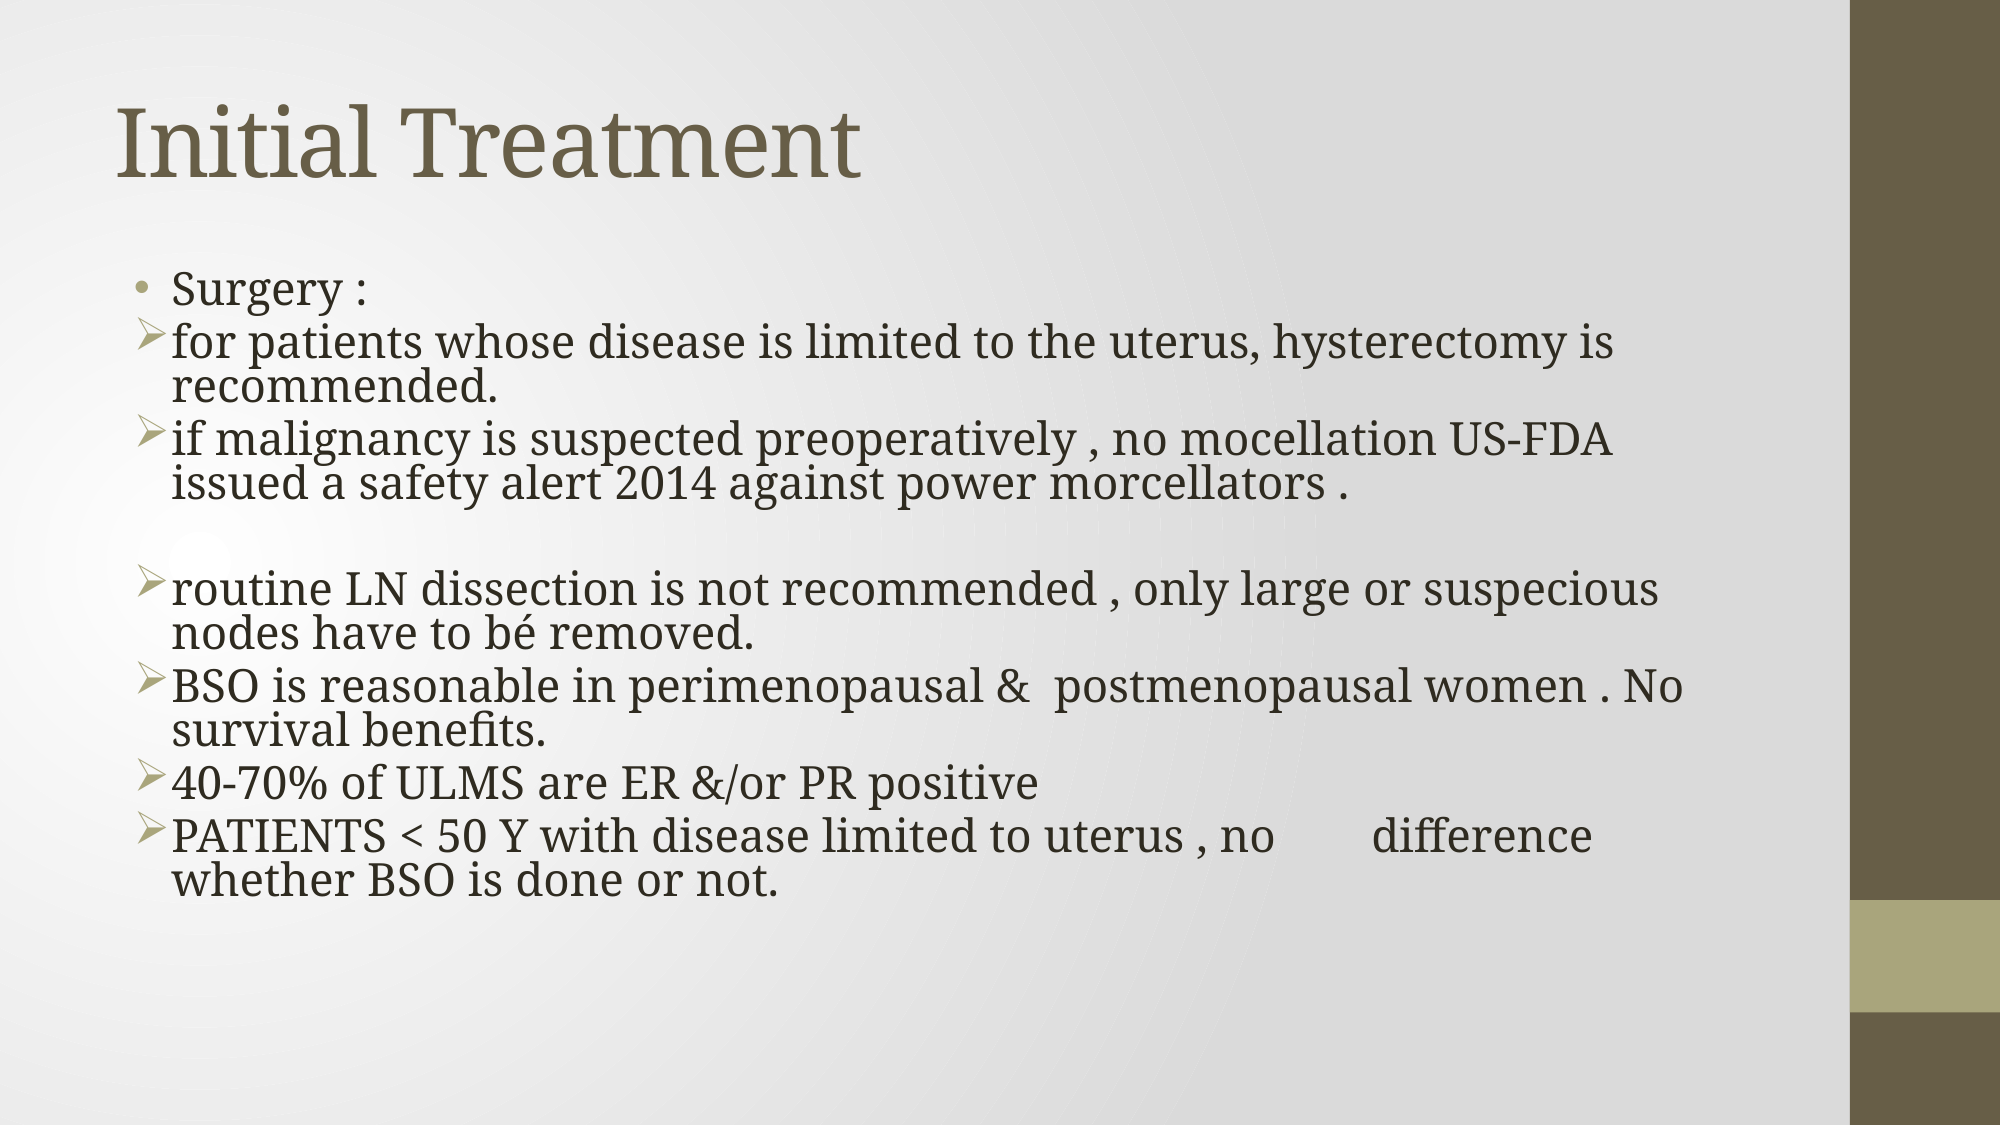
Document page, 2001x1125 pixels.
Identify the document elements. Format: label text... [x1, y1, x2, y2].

list Surgery : for patients whose disease is limited to the uterus, hysterectomy is recommended. if malignancy is suspected preoperatively , no mocellation US-FDA issued a safety alert 2014 against power morcellators . routine LN dissection is not recommended , only large or suspecious nodes have to bé removed. BSO is reasonable in perimenopausal & postmenopausal women . No survival benefits. 40-70% of ULMS are ER &/or PR positive PATIENTS < 50 Y with disease limited to uterus , no difference whether BSO is done or not. [99, 262, 1767, 1050]
title Initial Treatment [99, 45, 1767, 233]
